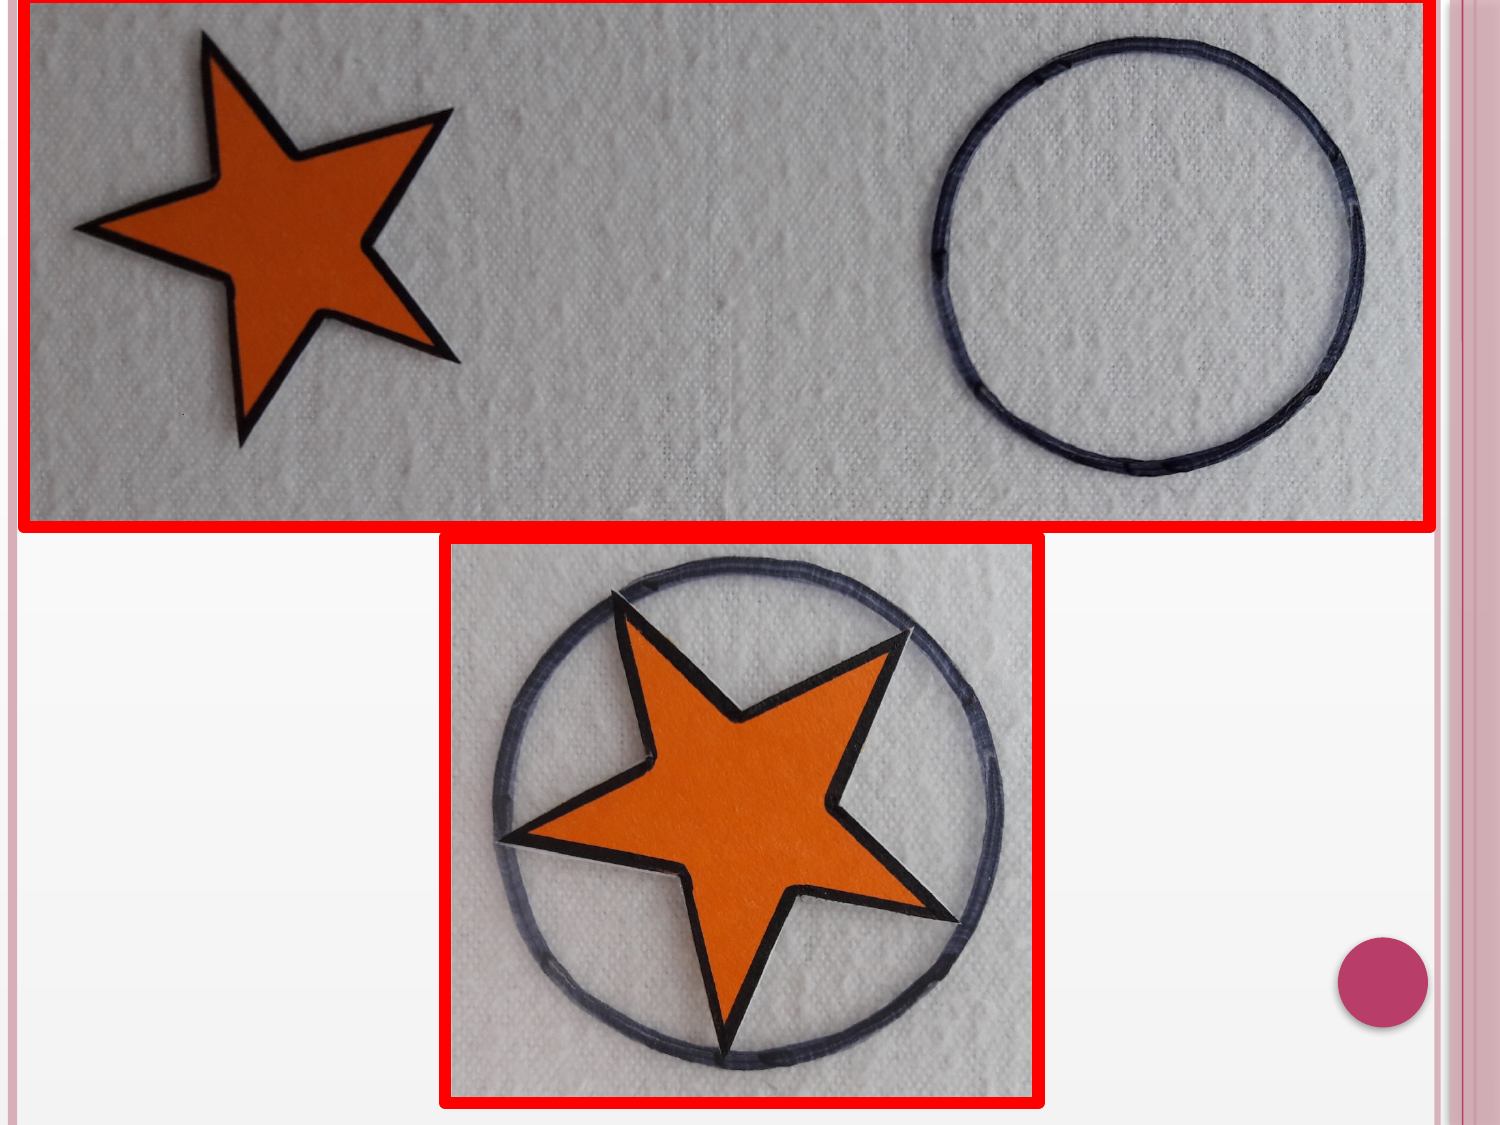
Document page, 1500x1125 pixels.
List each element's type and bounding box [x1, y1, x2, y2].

picture [450, 543, 1033, 1098]
picture [29, 2, 1424, 522]
